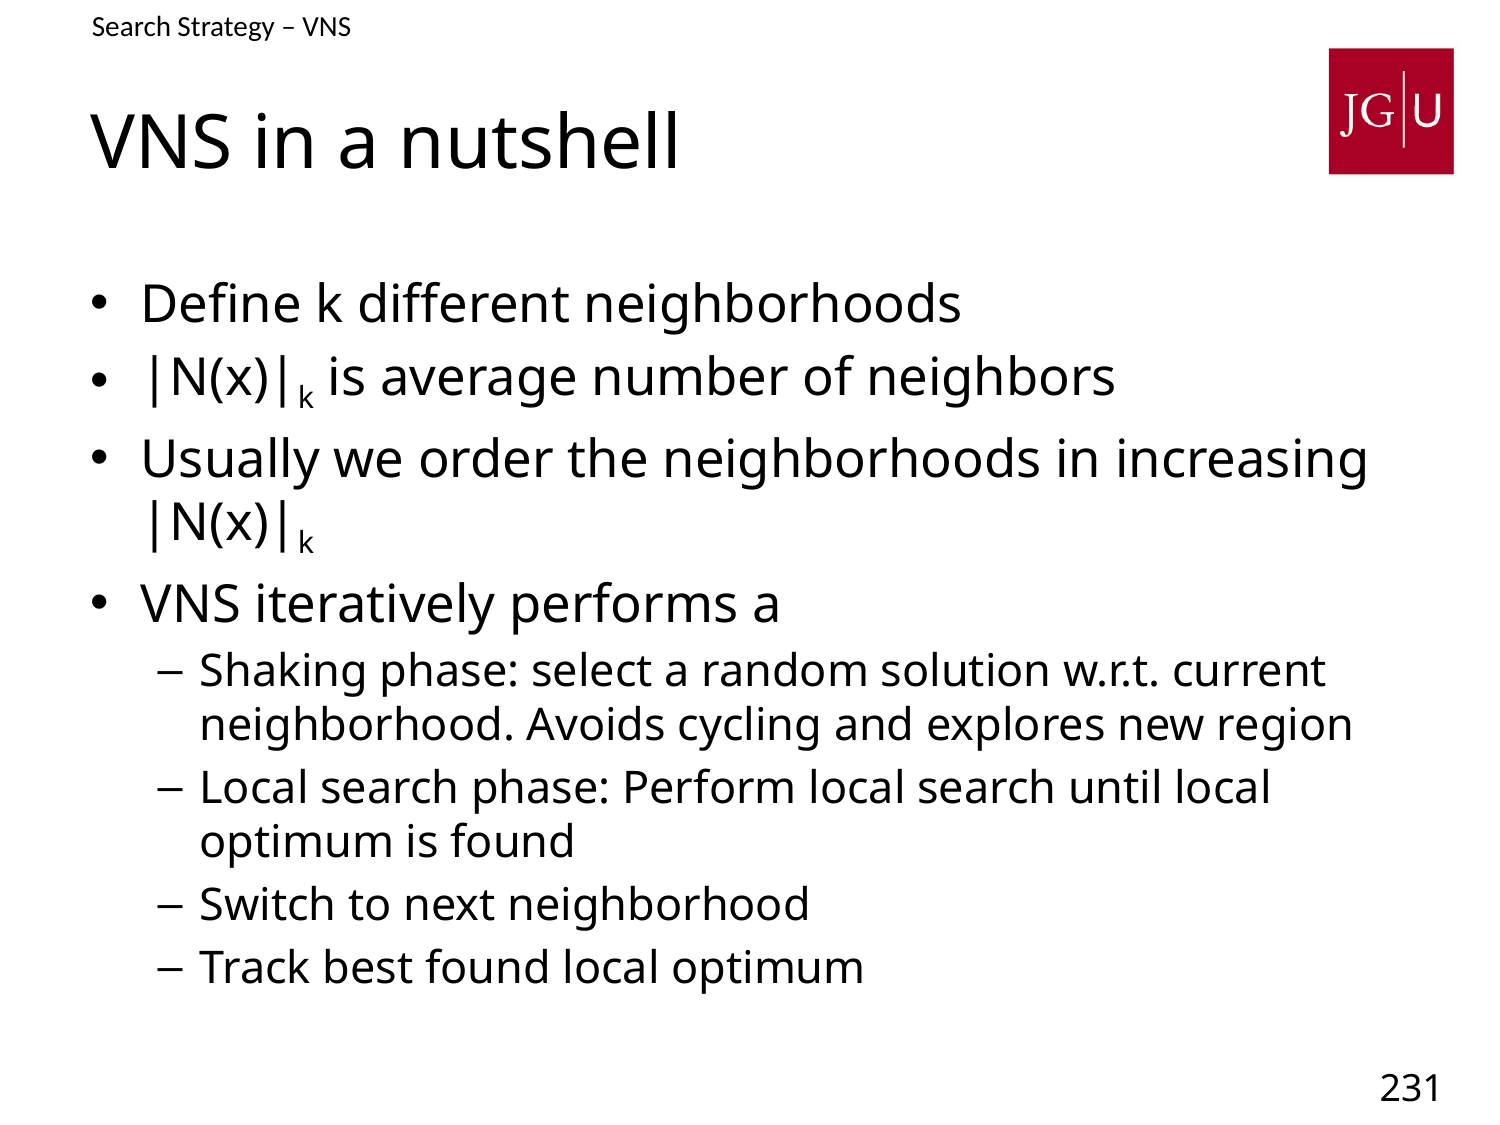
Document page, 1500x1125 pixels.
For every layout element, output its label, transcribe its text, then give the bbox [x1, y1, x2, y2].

list Define k different neighborhoods |N(x)|k is average number of neighbors Usually we order the neighborhoods in increasing |N(x)|k VNS iteratively performs a Shaking phase: select a random solution w.r.t. current neighborhood. Avoids cycling and explores new region Local search phase: Perform local search until local optimum is found Switch to next neighborhood Track best found local optimum [75, 262, 1425, 1005]
picture [1328, 42, 1459, 178]
title VNS in a nutshell [75, 45, 1329, 233]
list Search Strategy – VNS [76, 0, 1317, 43]
